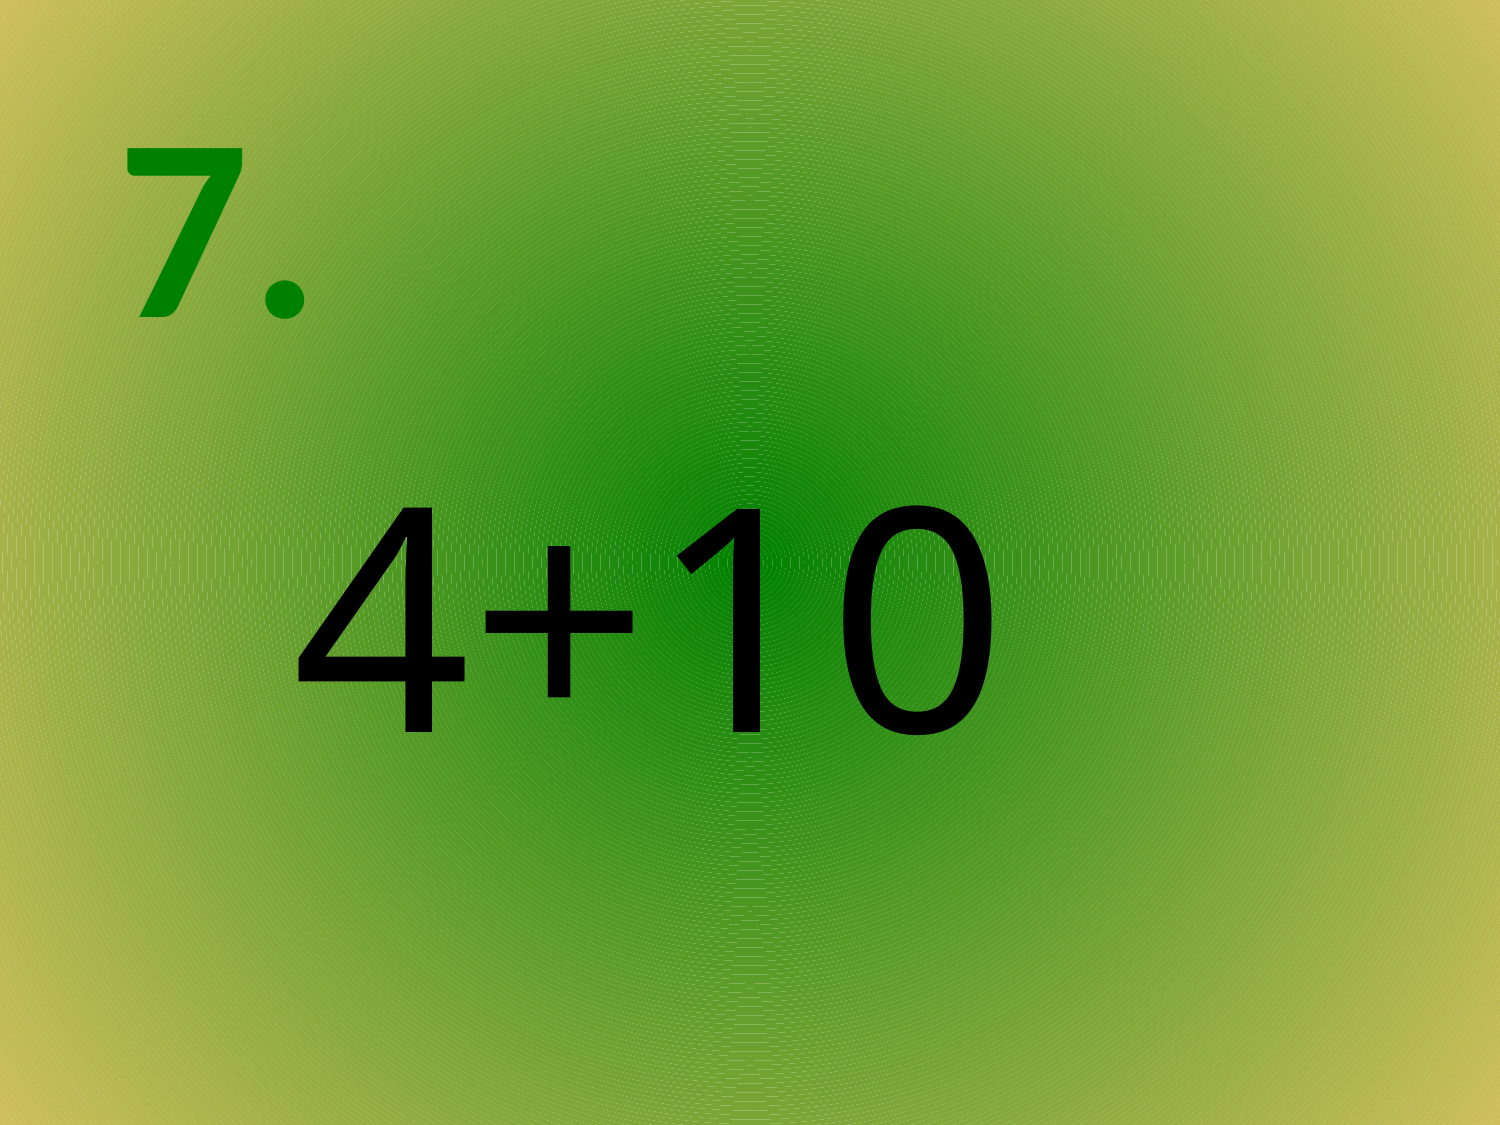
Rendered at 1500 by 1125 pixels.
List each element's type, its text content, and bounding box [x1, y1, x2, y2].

text_box 4+10 [277, 412, 1022, 803]
text_box 7. [87, 49, 350, 378]
